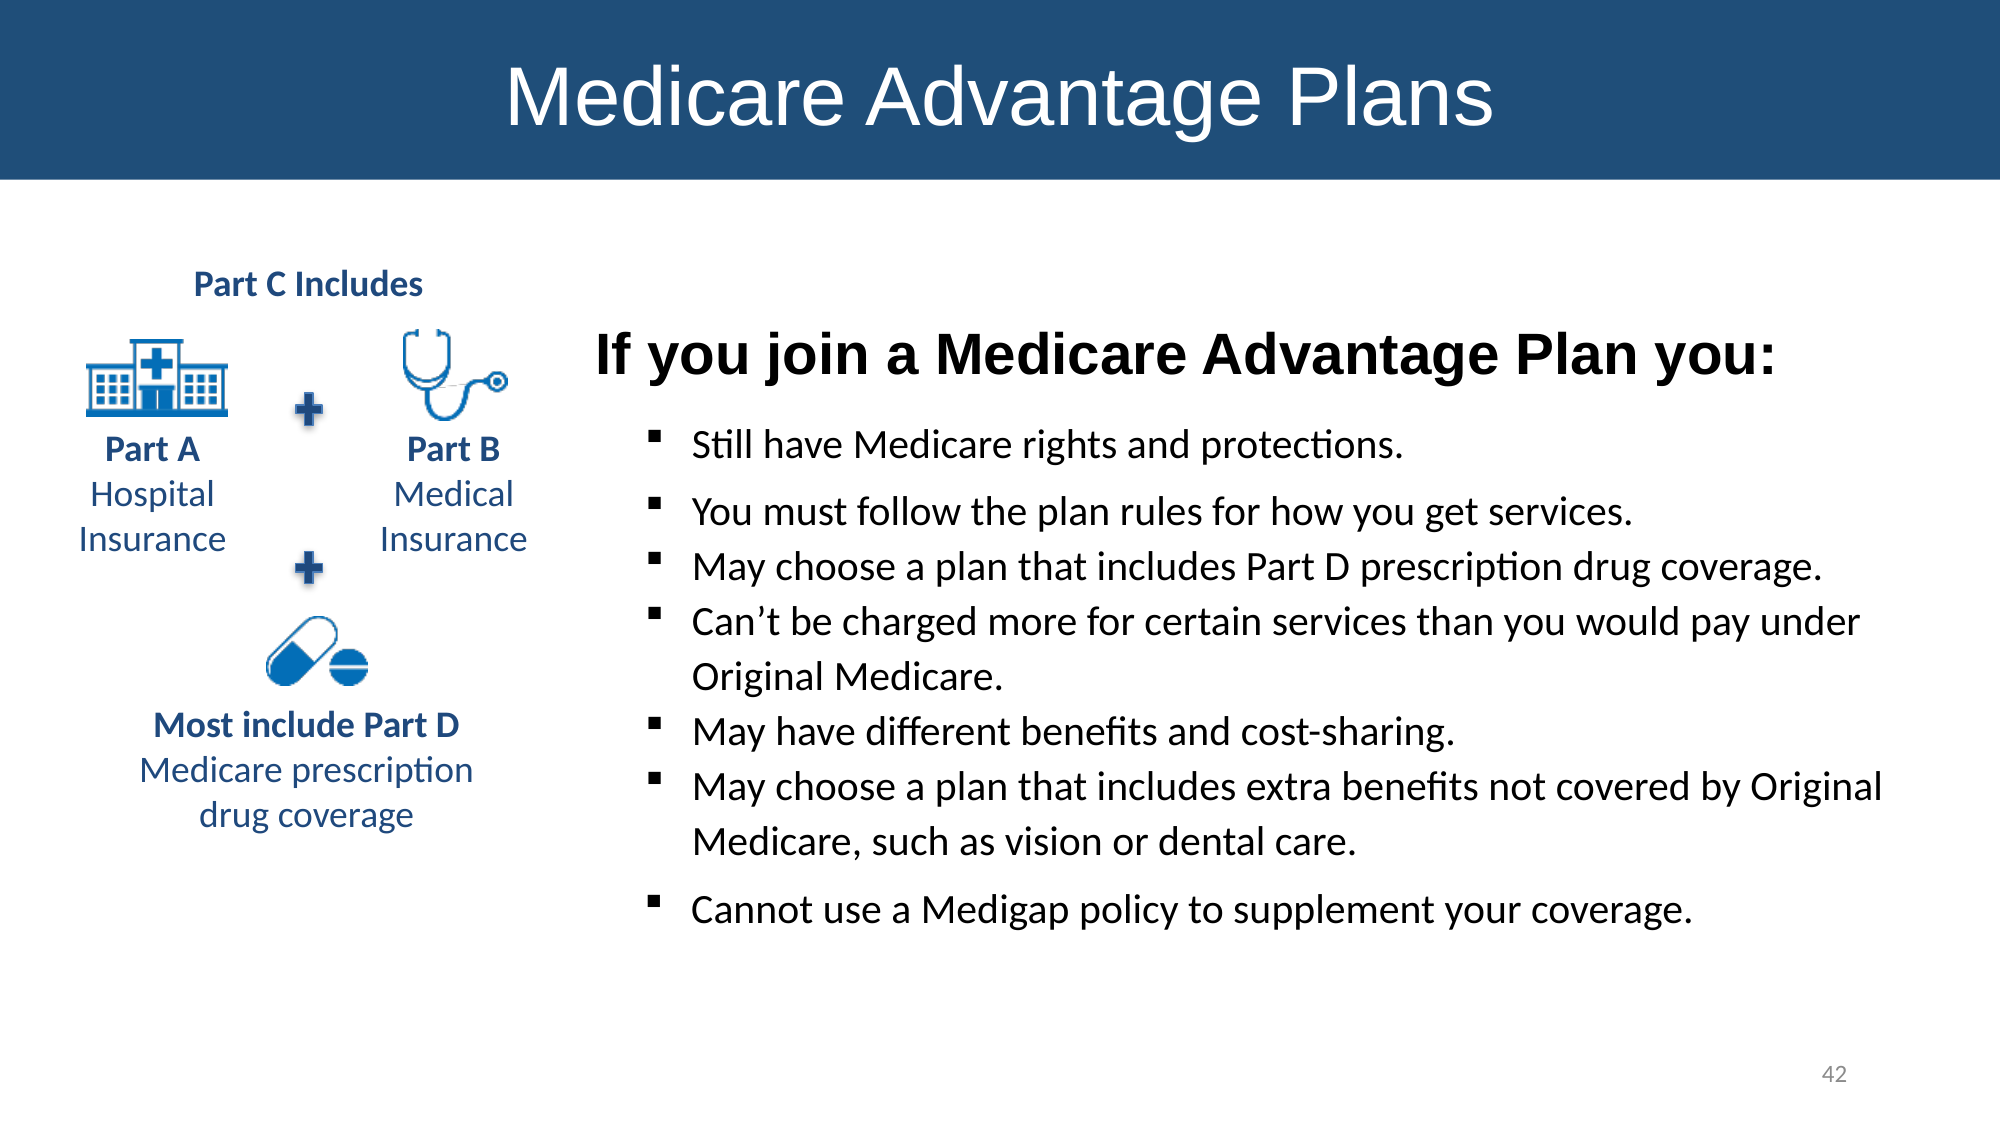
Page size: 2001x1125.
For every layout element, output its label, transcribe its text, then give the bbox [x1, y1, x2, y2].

slide_number 42 [1412, 1042, 1863, 1103]
text_box If you join a Medicare Advantage Plan you: Still have Medicare rights and protections. You must follow the plan rules for how you get services. May choose a plan that includes Part D prescription drug coverage. Can’t be charged more for certain services than you would pay under Original Medicare. May have different benefits and cost-sharing. May choose a plan that includes extra benefits not covered by Original Medicare, such as vision or dental care. Cannot use a Medigap policy to supplement your coverage. [580, 302, 1943, 939]
text_box Medicare Advantage Plans [0, 0, 2000, 180]
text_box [33, 251, 562, 845]
